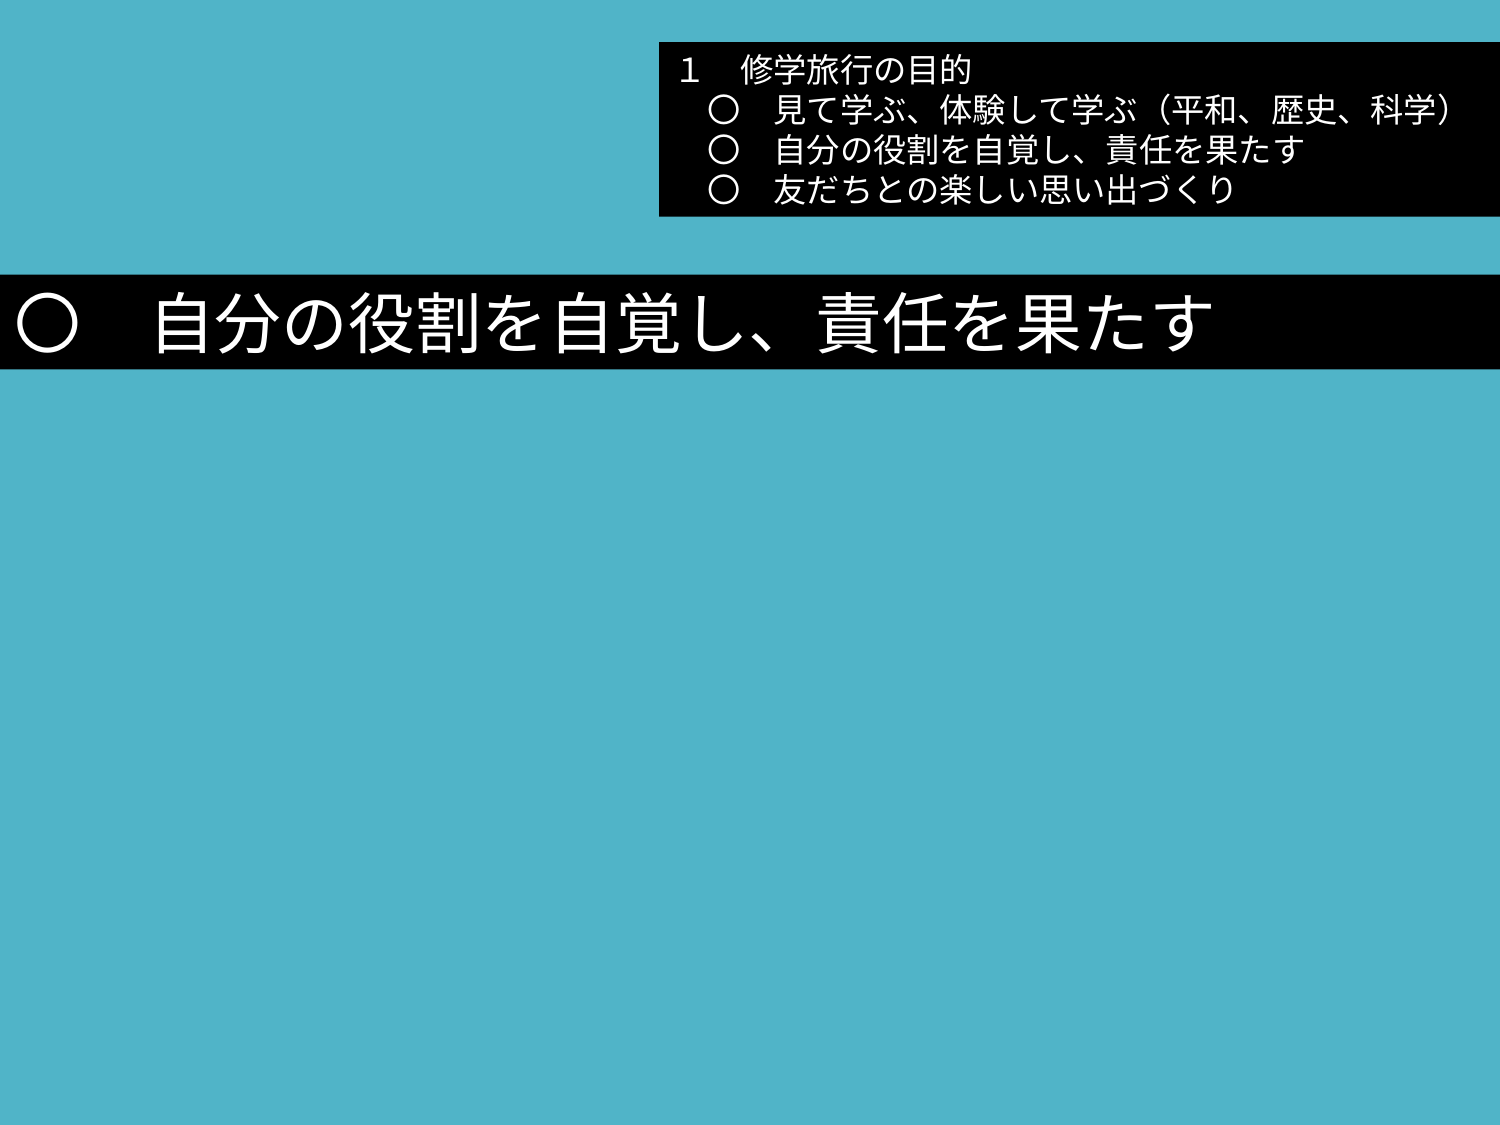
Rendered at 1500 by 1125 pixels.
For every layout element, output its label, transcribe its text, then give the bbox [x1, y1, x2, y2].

text_box １ 修学旅行の目的 〇 見て学ぶ、体験して学ぶ（平和、歴史、科学） 〇 自分の役割を自覚し、責任を果たす 〇 友だちとの楽しい思い出づくり [659, 42, 1500, 217]
text_box 〇 自分の役割を自覚し、責任を果たす [0, 274, 1500, 370]
